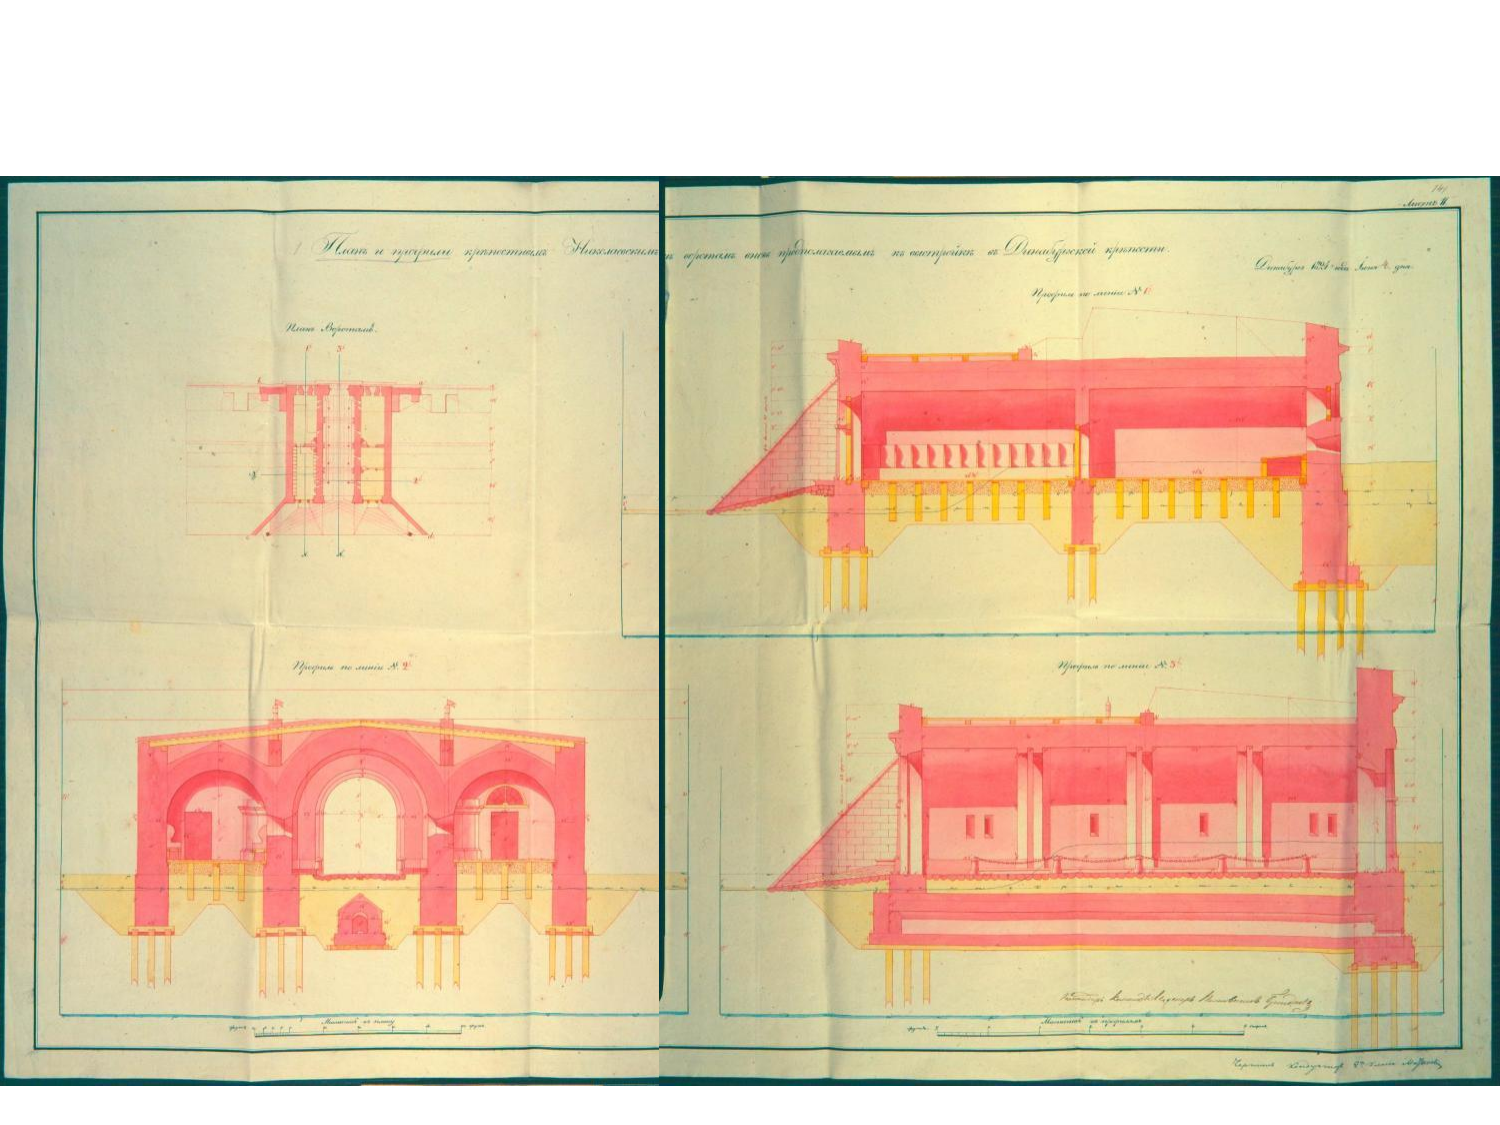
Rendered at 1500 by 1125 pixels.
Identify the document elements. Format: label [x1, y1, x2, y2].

list [658, 176, 1500, 1086]
list [0, 176, 657, 1086]
